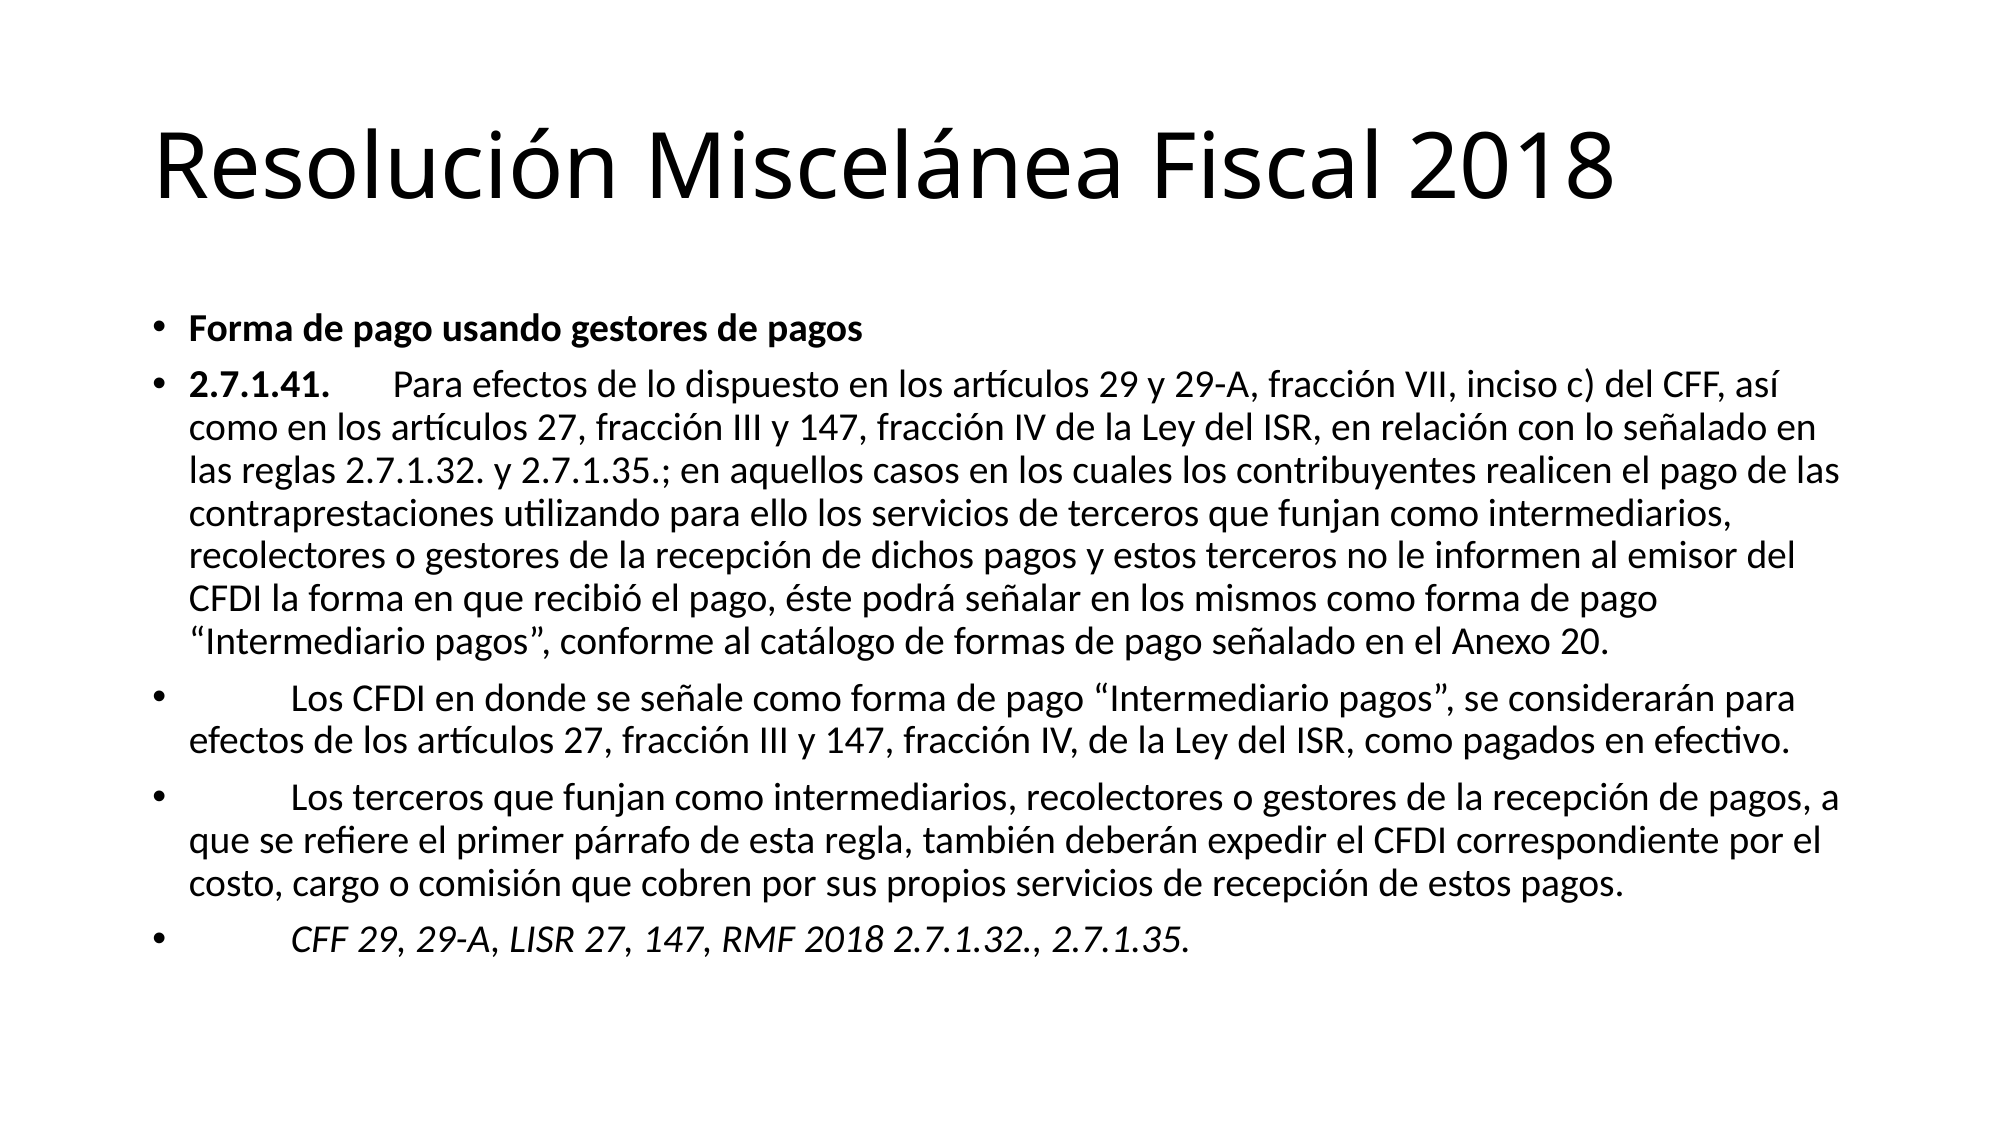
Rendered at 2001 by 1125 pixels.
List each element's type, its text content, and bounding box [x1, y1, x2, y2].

list Forma de pago usando gestores de pagos 2.7.1.41. Para efectos de lo dispuesto en los artículos 29 y 29-A, fracción VII, inciso c) del CFF, así como en los artículos 27, fracción III y 147, fracción IV de la Ley del ISR, en relación con lo señalado en las reglas 2.7.1.32. y 2.7.1.35.; en aquellos casos en los cuales los contribuyentes realicen el pago de las contraprestaciones utilizando para ello los servicios de terceros que funjan como intermediarios, recolectores o gestores de la recepción de dichos pagos y estos terceros no le informen al emisor del CFDI la forma en que recibió el pago, éste podrá señalar en los mismos como forma de pago “Intermediario pagos”, conforme al catálogo de formas de pago señalado en el Anexo 20. Los CFDI en donde se señale como forma de pago “Intermediario pagos”, se considerarán para efectos de los artículos 27, fracción III y 147, fracción IV, de la Ley del ISR, como pagados en efectivo. Los terceros que funjan como intermediarios, recolectores o gestores de la recepción de pagos, a que se refiere el primer párrafo de esta regla, también deberán expedir el CFDI correspondiente por el costo, cargo o comisión que cobren por sus propios servicios de recepción de estos pagos. CFF 29, 29-A, LISR 27, 147, RMF 2018 2.7.1.32., 2.7.1.35. [137, 299, 1863, 1014]
title Resolución Miscelánea Fiscal 2018 [137, 59, 1863, 278]
